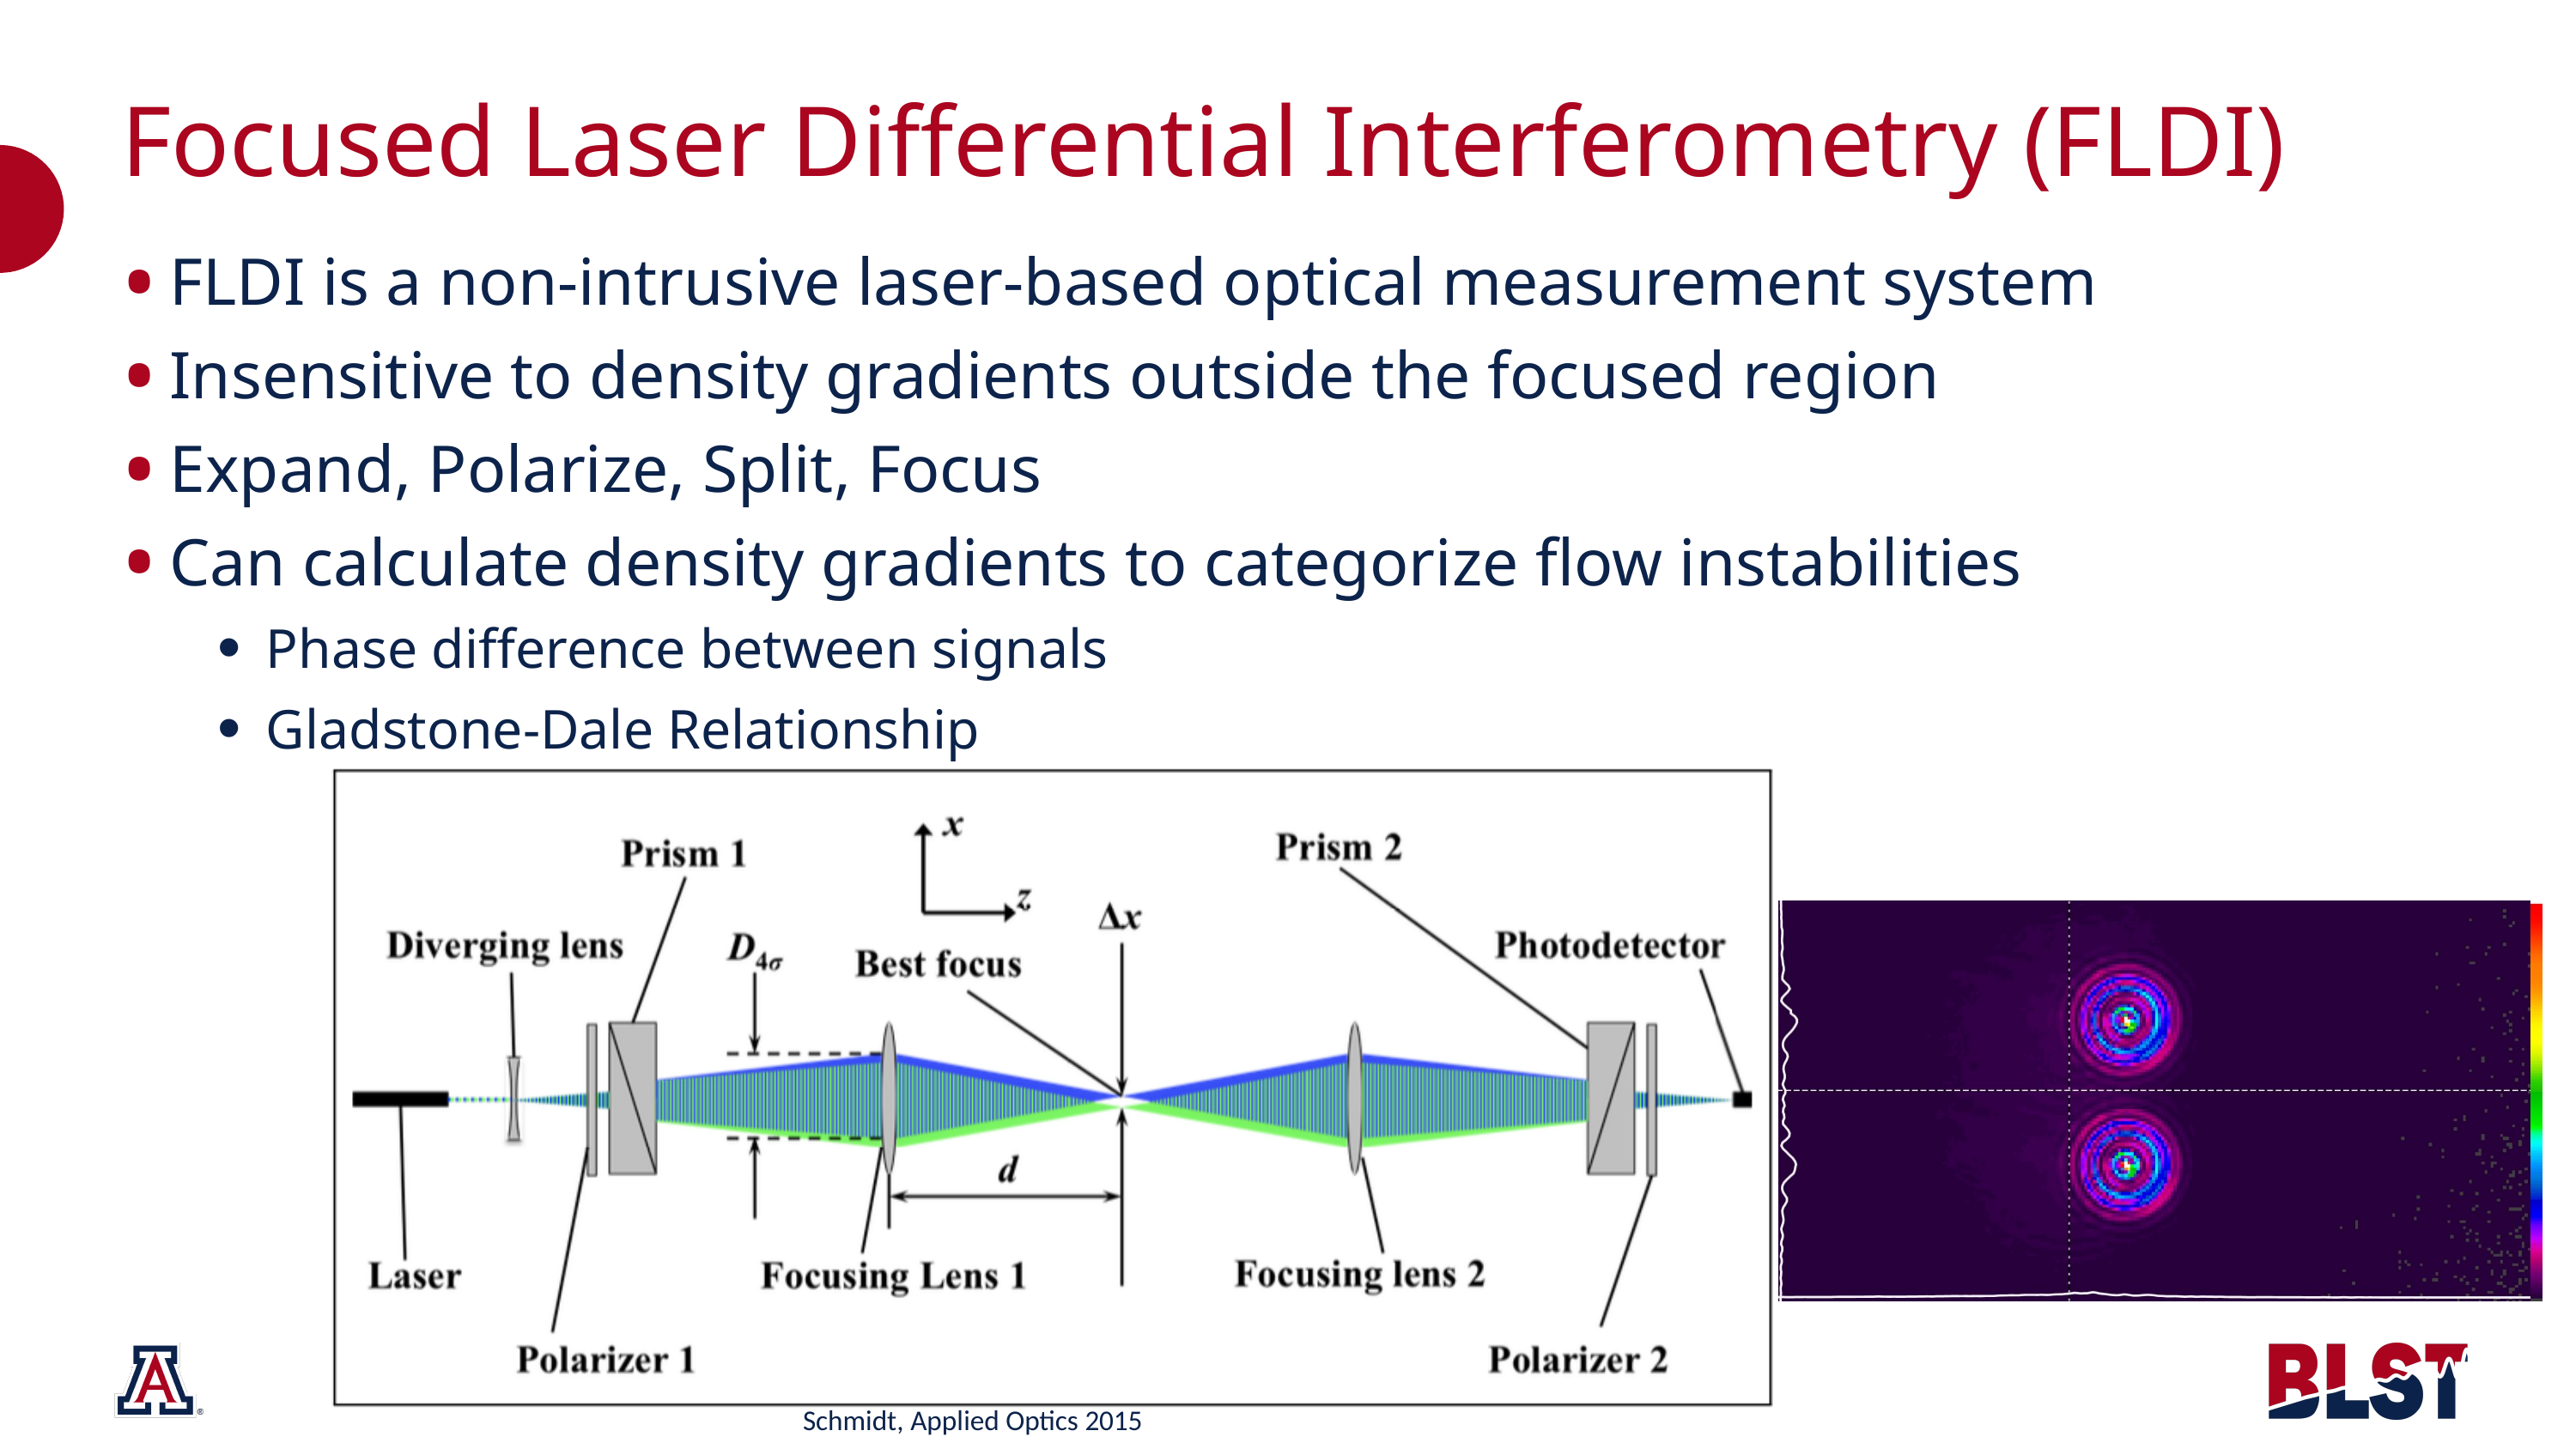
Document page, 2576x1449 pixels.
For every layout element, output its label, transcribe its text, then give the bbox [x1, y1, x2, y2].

title Focused Laser Differential Interferometry (FLDI) [108, 76, 2468, 214]
list FLDI is a non-intrusive laser-based optical measurement system Insensitive to density gradients outside the focused region Expand, Polarize, Split, Focus Can calculate density gradients to categorize flow instabilities Phase difference between signals Gladstone-Dale Relationship [108, 234, 2468, 1305]
text_box Schmidt, Applied Optics 2015 [658, 1408, 1288, 1443]
picture [328, 765, 2543, 1408]
picture [2269, 1343, 2468, 1420]
picture [108, 1343, 204, 1419]
